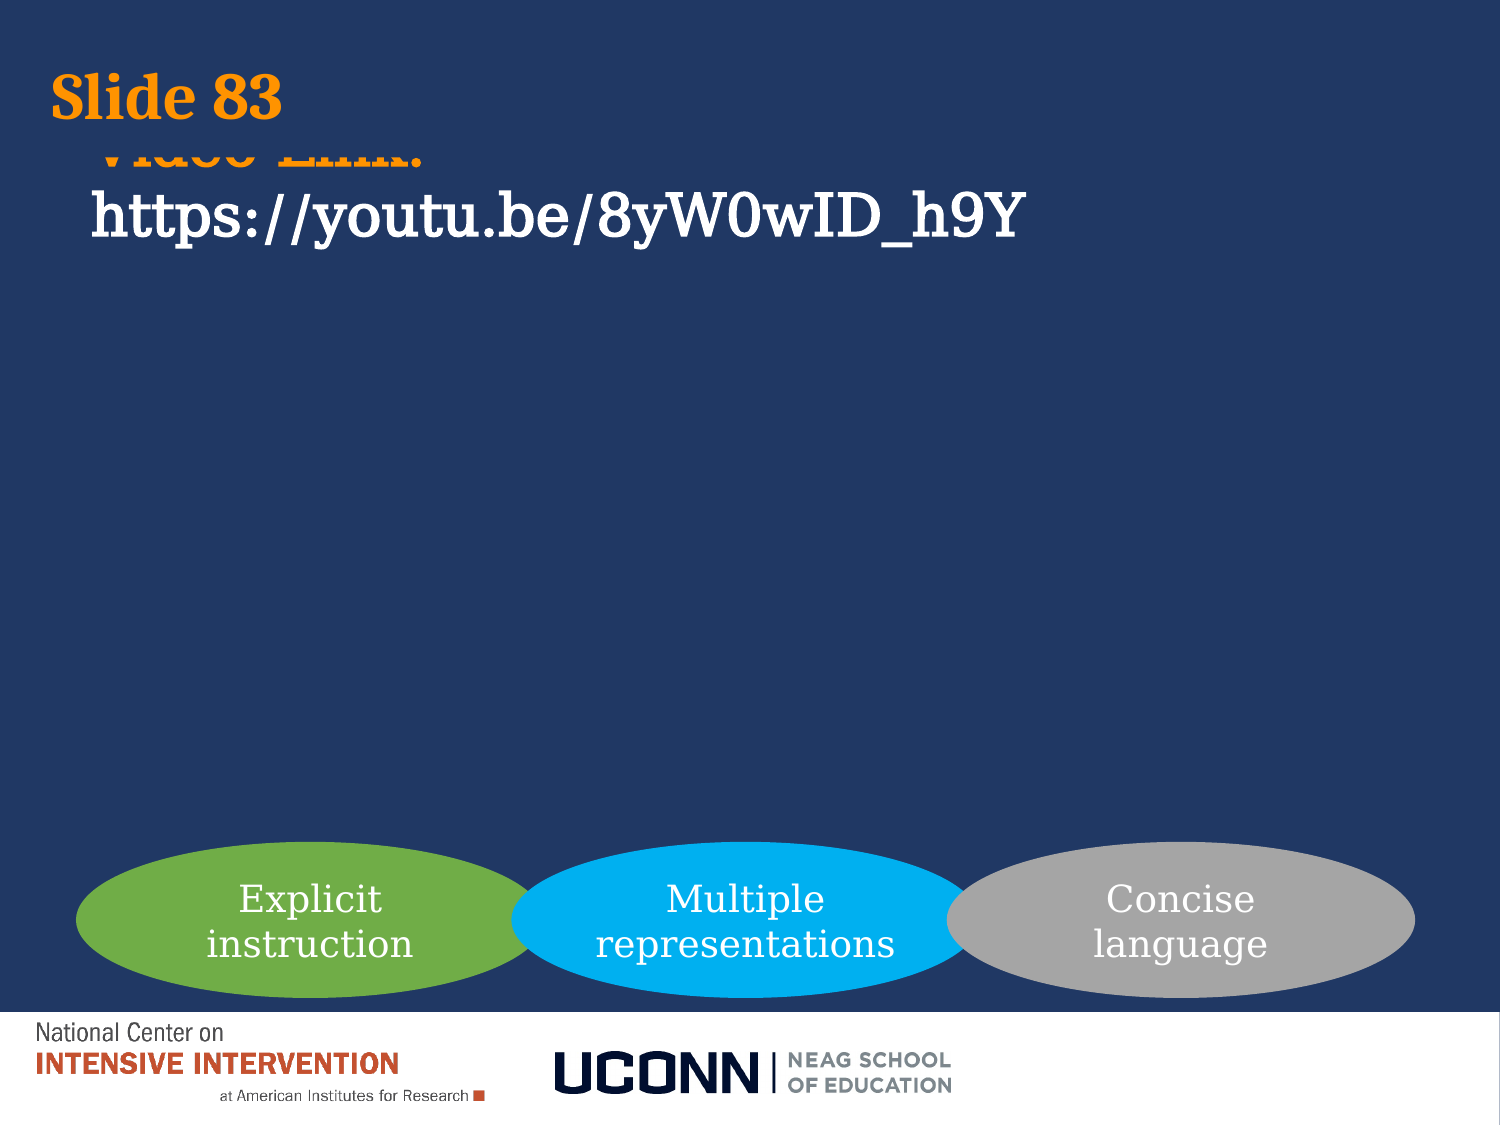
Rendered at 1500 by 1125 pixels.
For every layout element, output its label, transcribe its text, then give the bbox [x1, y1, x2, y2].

picture [555, 1051, 951, 1094]
title Slide 83 [37, 37, 1463, 158]
text_box Explicit instruction [74, 840, 527, 1000]
text_box Multiple representations [510, 840, 963, 1000]
text_box Concise language [945, 840, 1417, 1000]
text_box Video Link: https://youtu.be/8yW0wID_h9Y [75, 158, 1369, 255]
picture [30, 1014, 491, 1109]
